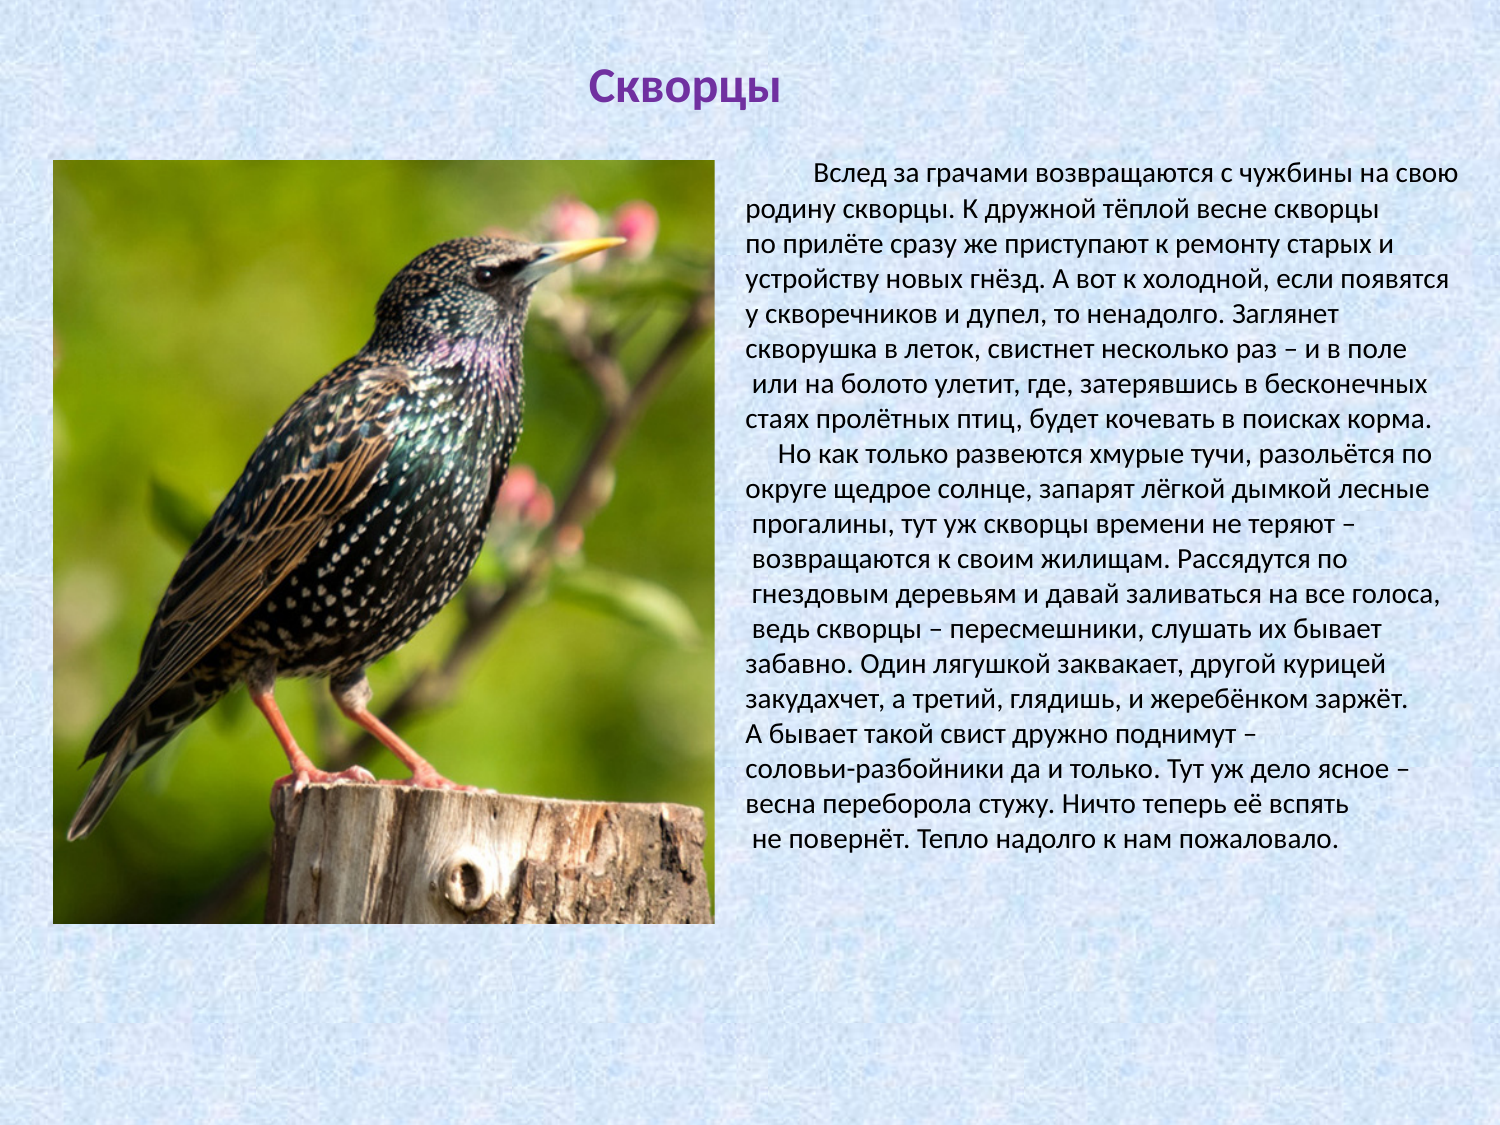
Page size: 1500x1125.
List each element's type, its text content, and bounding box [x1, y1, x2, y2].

text_box Скворцы [574, 44, 798, 120]
picture [0, 0, 1500, 1125]
text_box Вслед за грачами возвращаются с чужбины на свою родину скворцы. К дружной тёплой весне скворцы по прилёте сразу же приступают к ремонту старых и устройству новых гнёзд. А вот к холодной, если появятся у скворечников и дупел, то ненадолго. Заглянет скворушка в леток, свистнет несколько раз – и в поле или на болото улетит, где, затерявшись в бесконечных стаях пролётных птиц, будет кочевать в поисках корма. Но как только развеются хмурые тучи, разольётся по округе щедрое солнце, запарят лёгкой дымкой лесные прогалины, тут уж скворцы времени не теряют – возвращаются к своим жилищам. Рассядутся по гнездовым деревьям и давай заливаться на все голоса, ведь скворцы – пересмешники, слушать их бывает забавно. Один лягушкой заквакает, другой курицей закудахчет, а третий, глядишь, и жеребёнком заржёт. А бывает такой свист дружно поднимут – соловьи-разбойники да и только. Тут уж дело ясное – весна переборола стужу. Ничто теперь её вспять не повернёт. Тепло надолго к нам пожаловало. [730, 137, 1481, 862]
